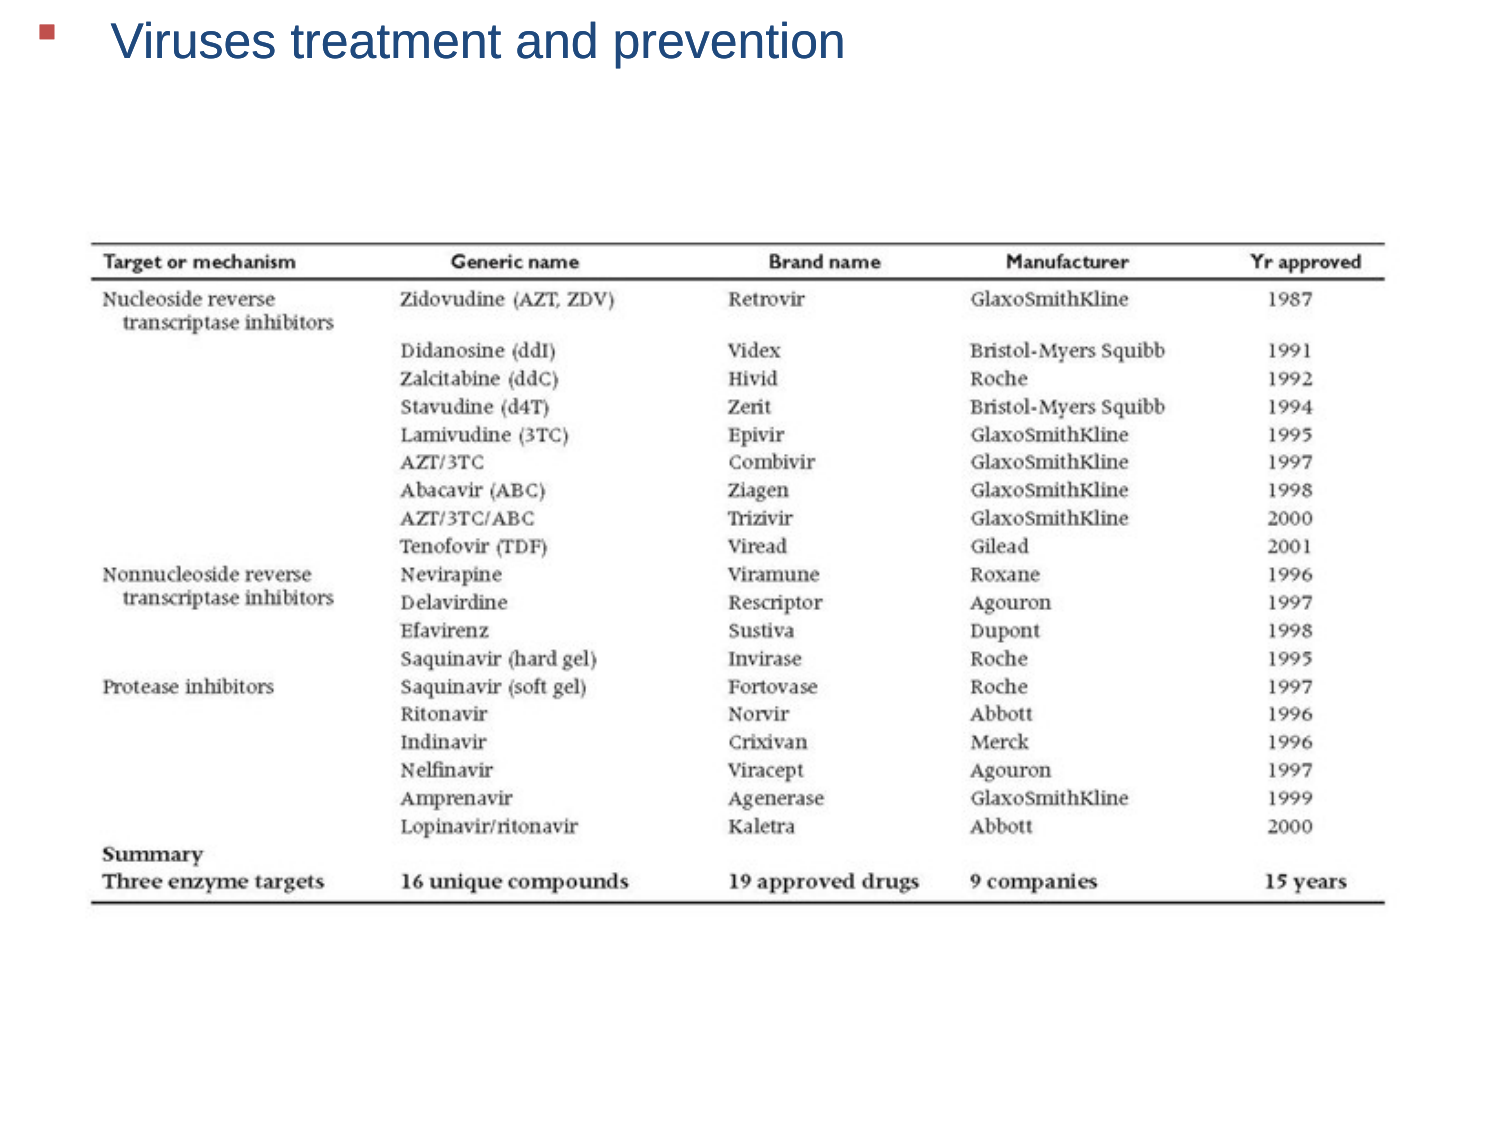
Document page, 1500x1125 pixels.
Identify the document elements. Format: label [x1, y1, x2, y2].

picture [64, 212, 1420, 925]
